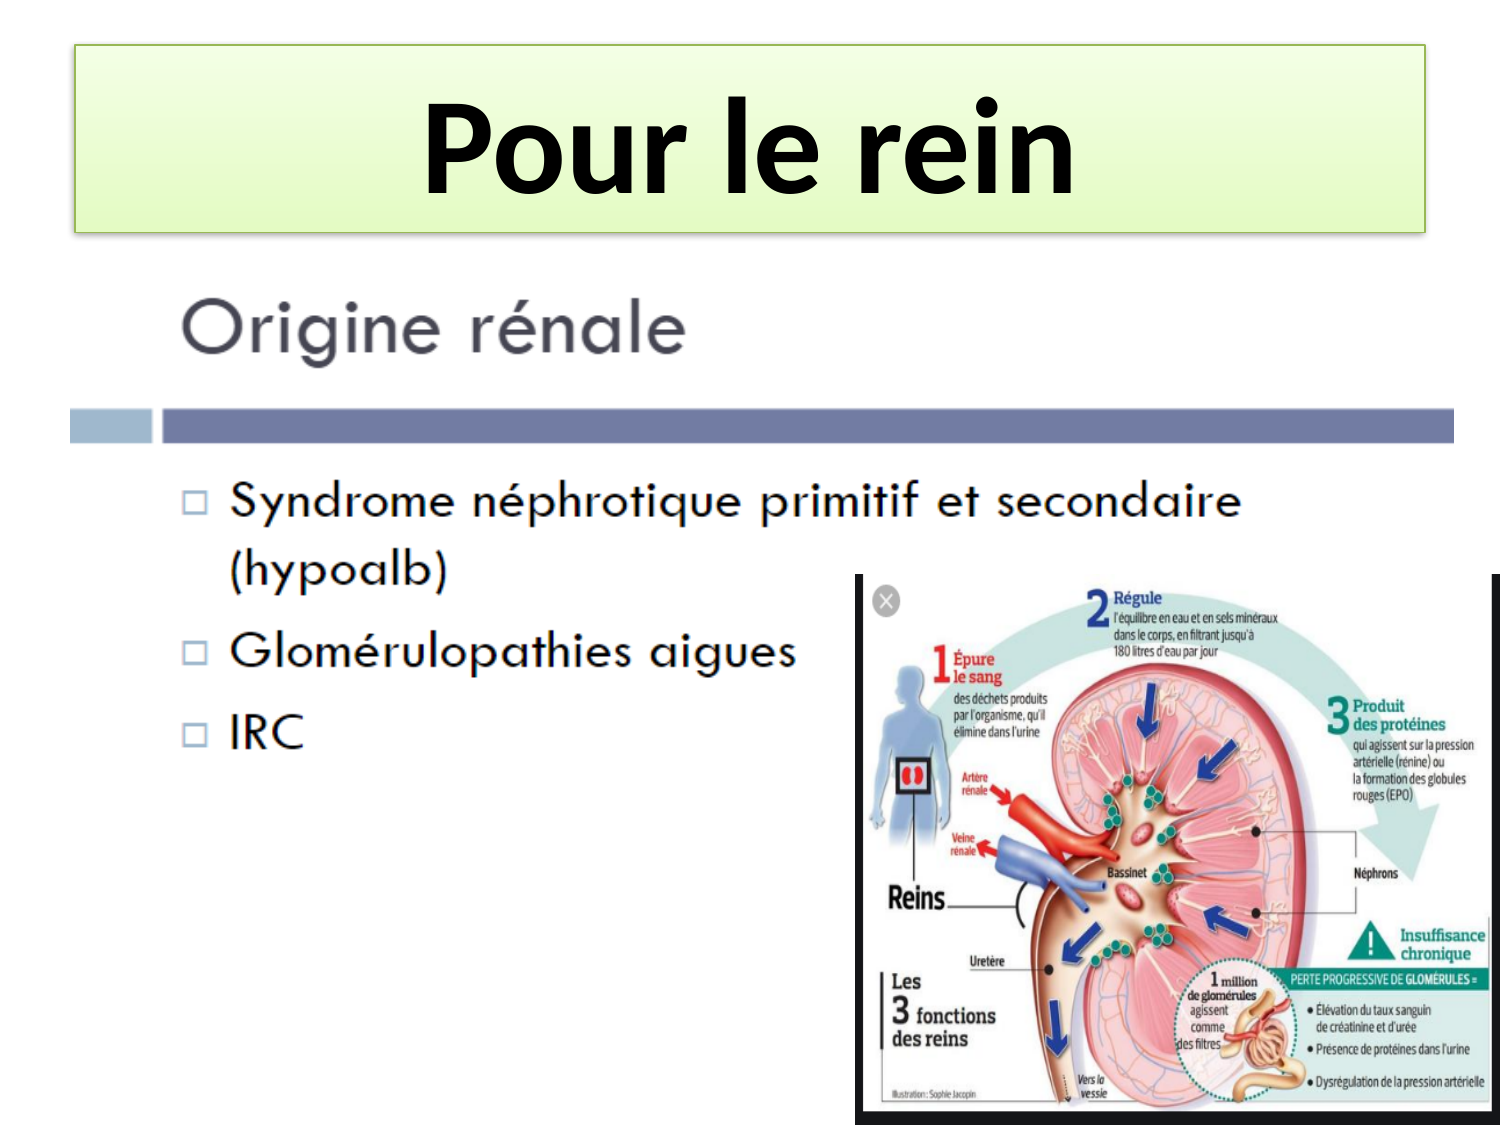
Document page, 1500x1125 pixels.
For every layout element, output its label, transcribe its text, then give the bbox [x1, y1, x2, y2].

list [70, 245, 1454, 948]
title Pour le rein [74, 44, 1426, 233]
picture [855, 573, 1500, 1125]
